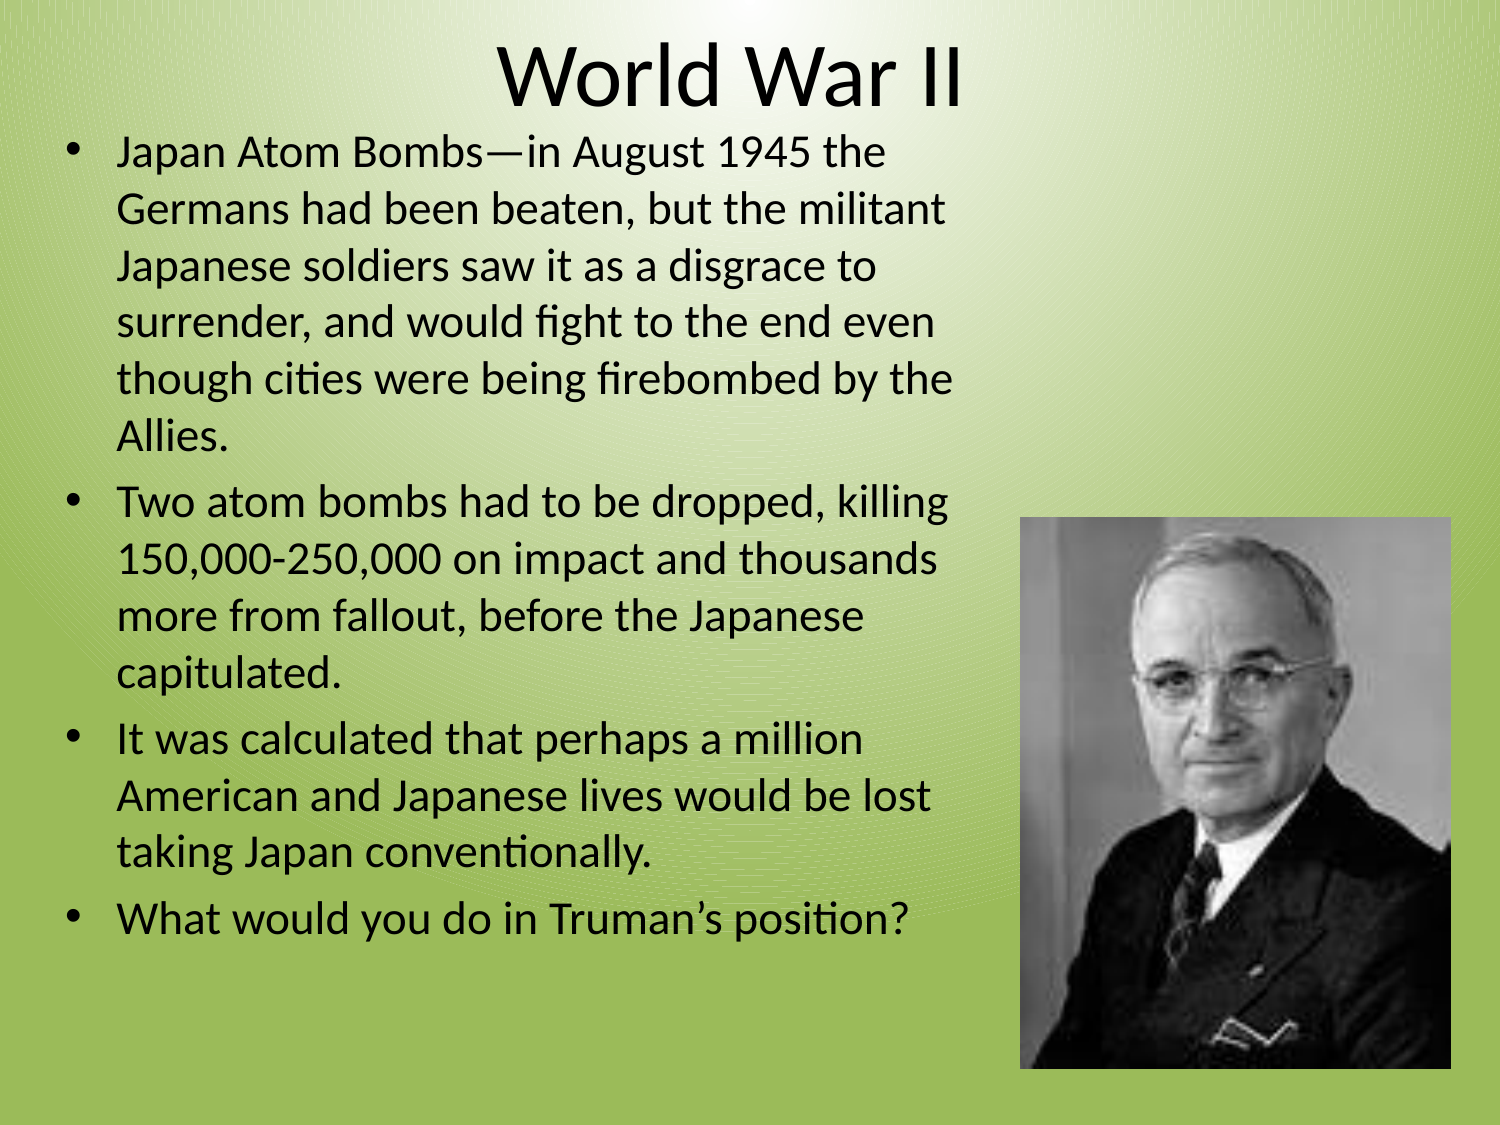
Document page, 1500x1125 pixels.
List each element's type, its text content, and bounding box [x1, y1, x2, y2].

list Japan Atom Bombs—in August 1945 the Germans had been beaten, but the militant Japanese soldiers saw it as a disgrace to surrender, and would fight to the end even though cities were being firebombed by the Allies. Two atom bombs had to be dropped, killing 150,000-250,000 on impact and thousands more from fallout, before the Japanese capitulated. It was calculated that perhaps a million American and Japanese lives would be lost taking Japan conventionally. What would you do in Truman’s position? [50, 112, 1022, 957]
picture [1019, 517, 1451, 1069]
title World War II [225, 0, 1238, 141]
